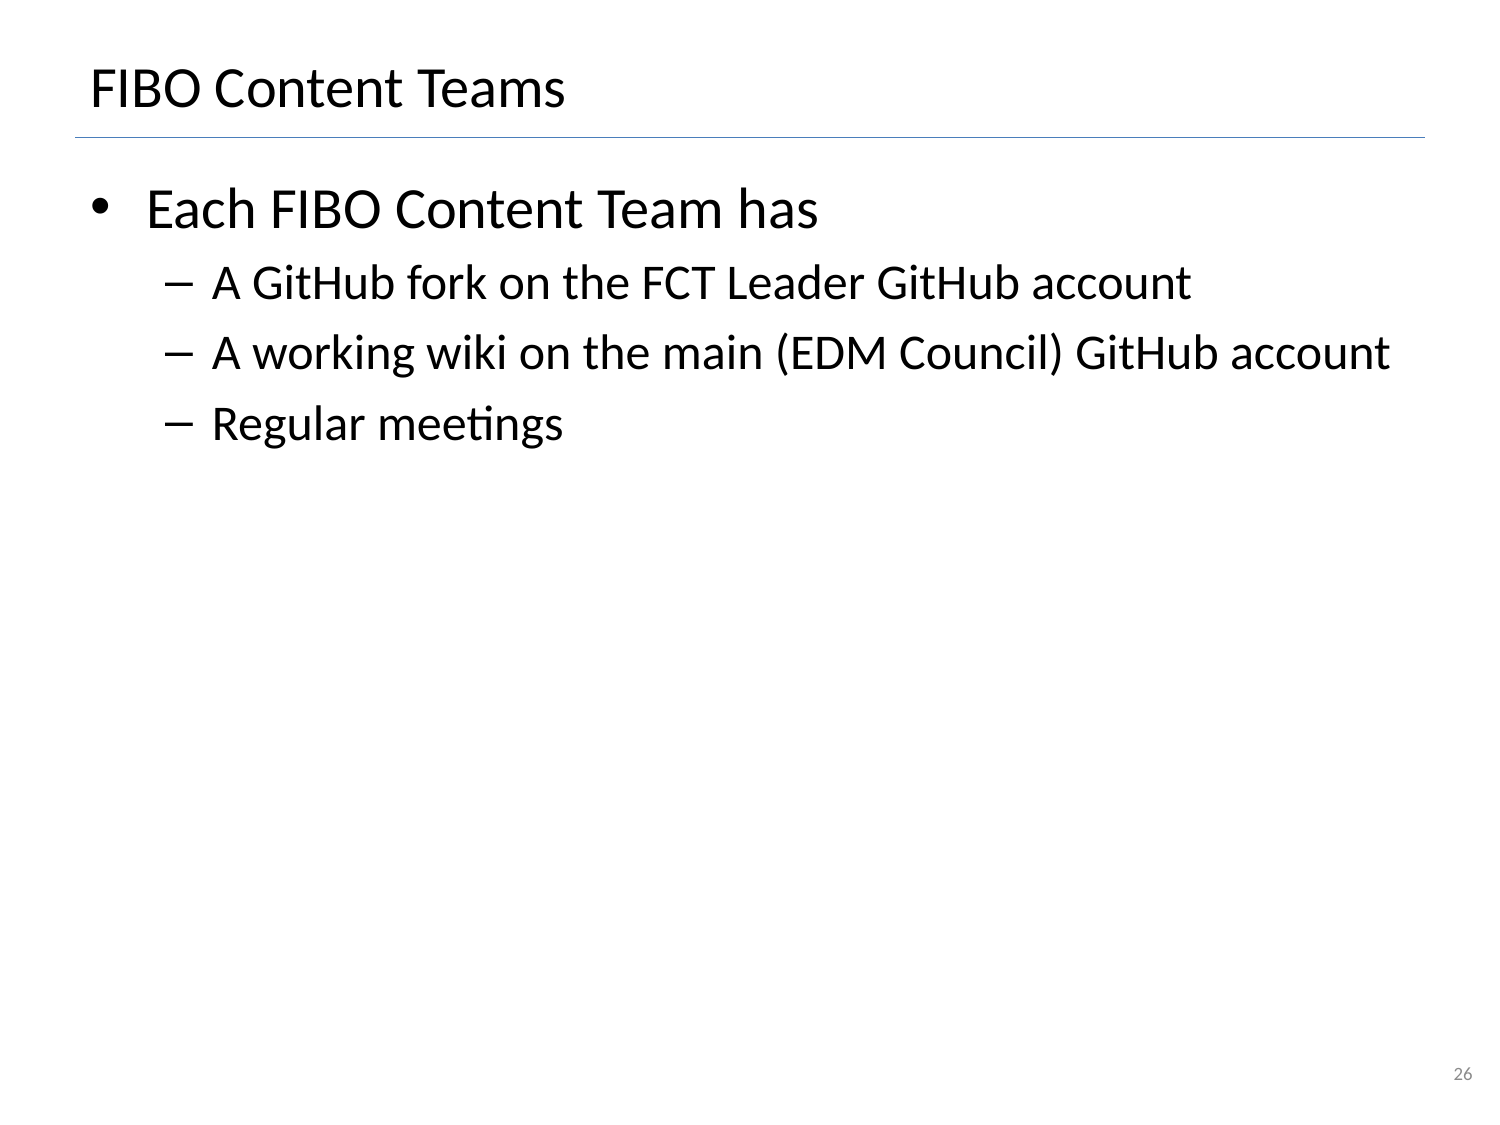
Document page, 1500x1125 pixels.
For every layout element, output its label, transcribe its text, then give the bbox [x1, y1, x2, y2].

list Each FIBO Content Team has A GitHub fork on the FCT Leader GitHub account A working wiki on the main (EDM Council) GitHub account Regular meetings [74, 162, 1426, 1101]
title FIBO Content Teams [74, 37, 1426, 131]
slide_number 26 [1425, 1042, 1488, 1103]
